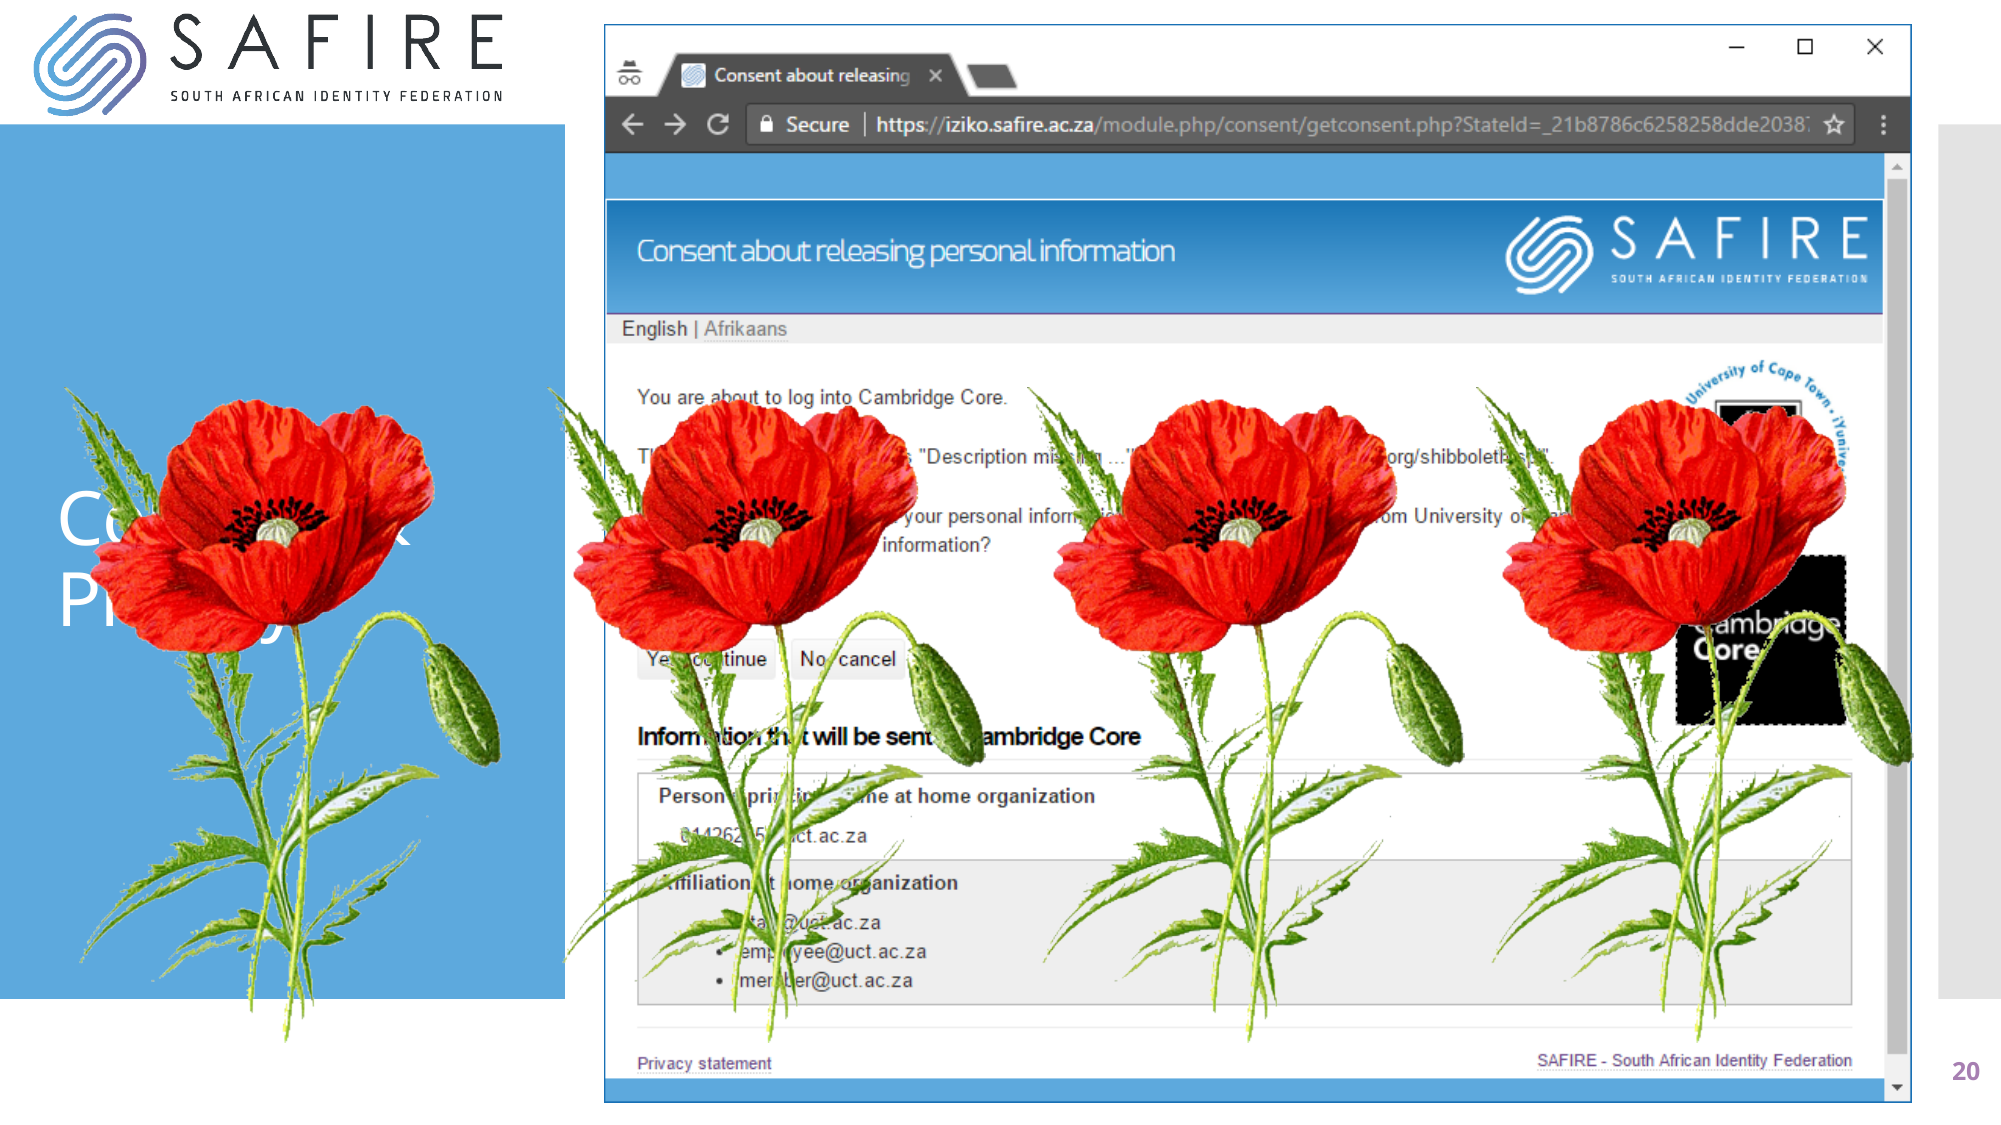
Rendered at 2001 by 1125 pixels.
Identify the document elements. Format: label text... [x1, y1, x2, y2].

picture [21, 10, 515, 119]
picture [547, 387, 986, 1043]
picture [64, 387, 503, 1043]
picture [1475, 387, 1915, 1043]
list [604, 23, 1912, 1103]
picture [1026, 387, 1465, 1043]
title Consent & Privacy [41, 184, 525, 940]
slide_number 20 [1912, 1042, 1996, 1103]
